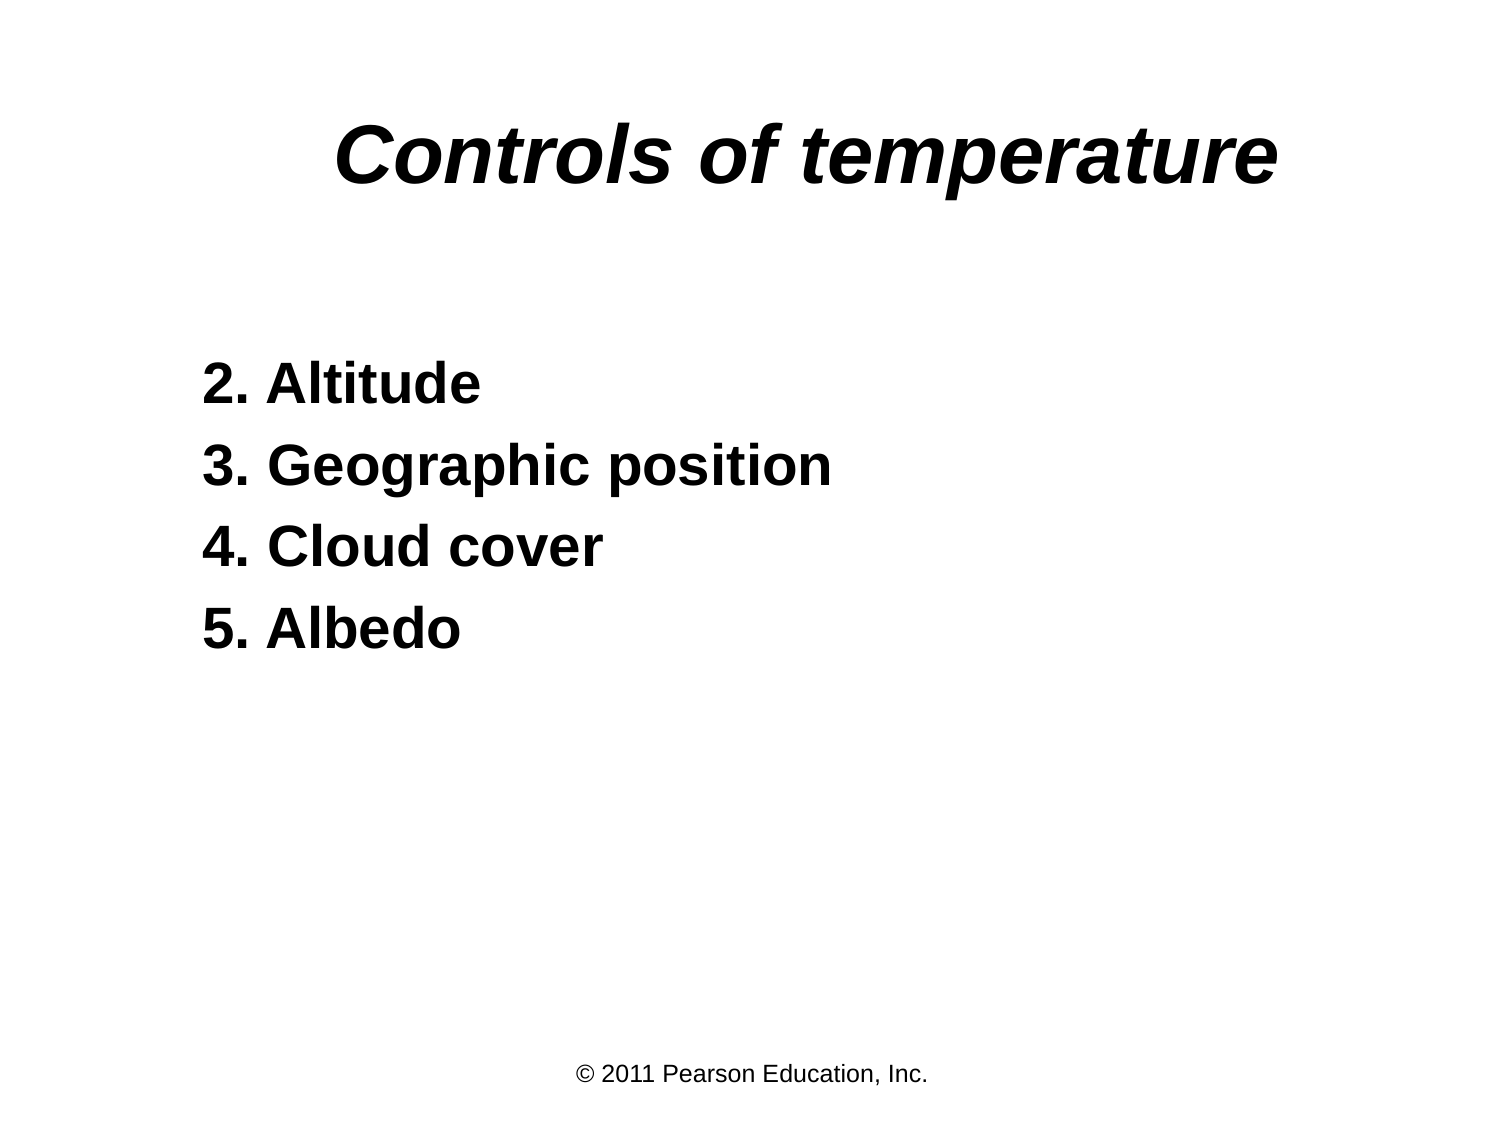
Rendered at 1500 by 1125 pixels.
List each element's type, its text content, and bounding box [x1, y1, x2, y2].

list 2. Altitude 3. Geographic position 4. Cloud cover 5. Albedo [112, 337, 1388, 1125]
title Controls of temperature [137, 74, 1500, 227]
